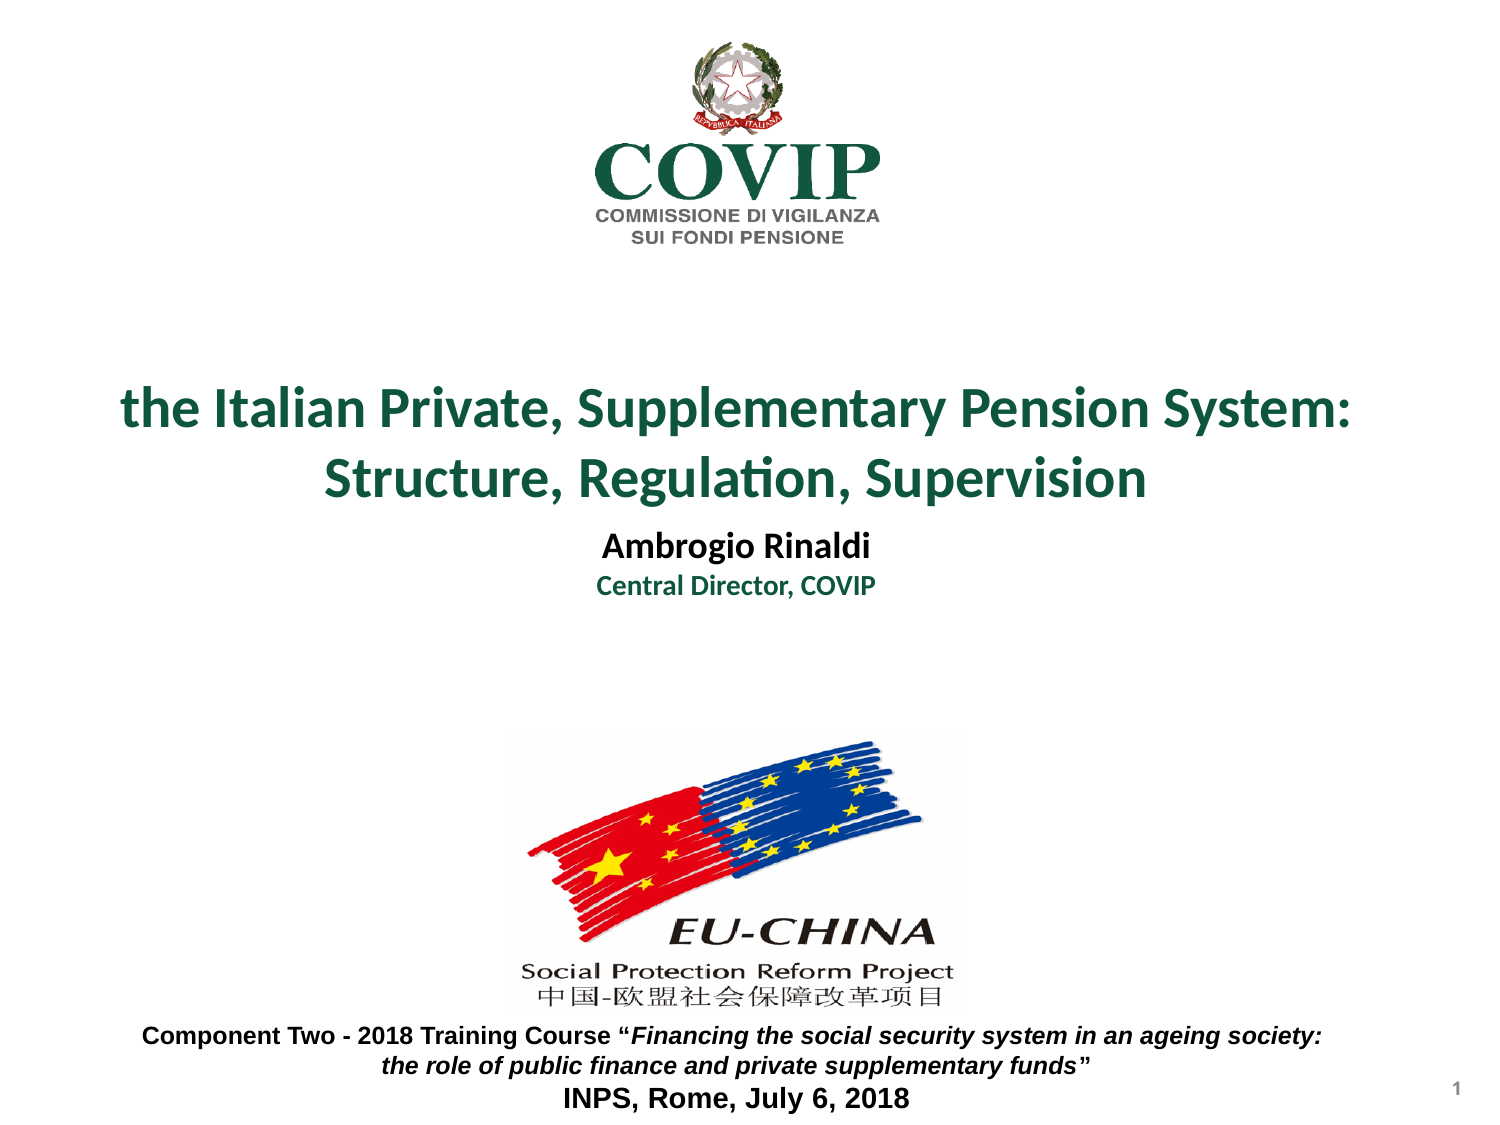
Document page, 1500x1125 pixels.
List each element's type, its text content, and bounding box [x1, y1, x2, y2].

text_box the Italian Private, Supplementary Pension System: Structure, Regulation, Supervision Ambrogio Rinaldi Central Director, COVIP [59, 361, 1414, 609]
picture [595, 42, 880, 244]
text_box Component Two - 2018 Training Course “Financing the social security system in an ageing society: the role of public finance and private supplementary funds” INPS, Rome, July 6, 2018 [59, 1011, 1414, 1122]
picture [506, 735, 967, 1012]
slide_number 1 [1139, 1058, 1478, 1118]
